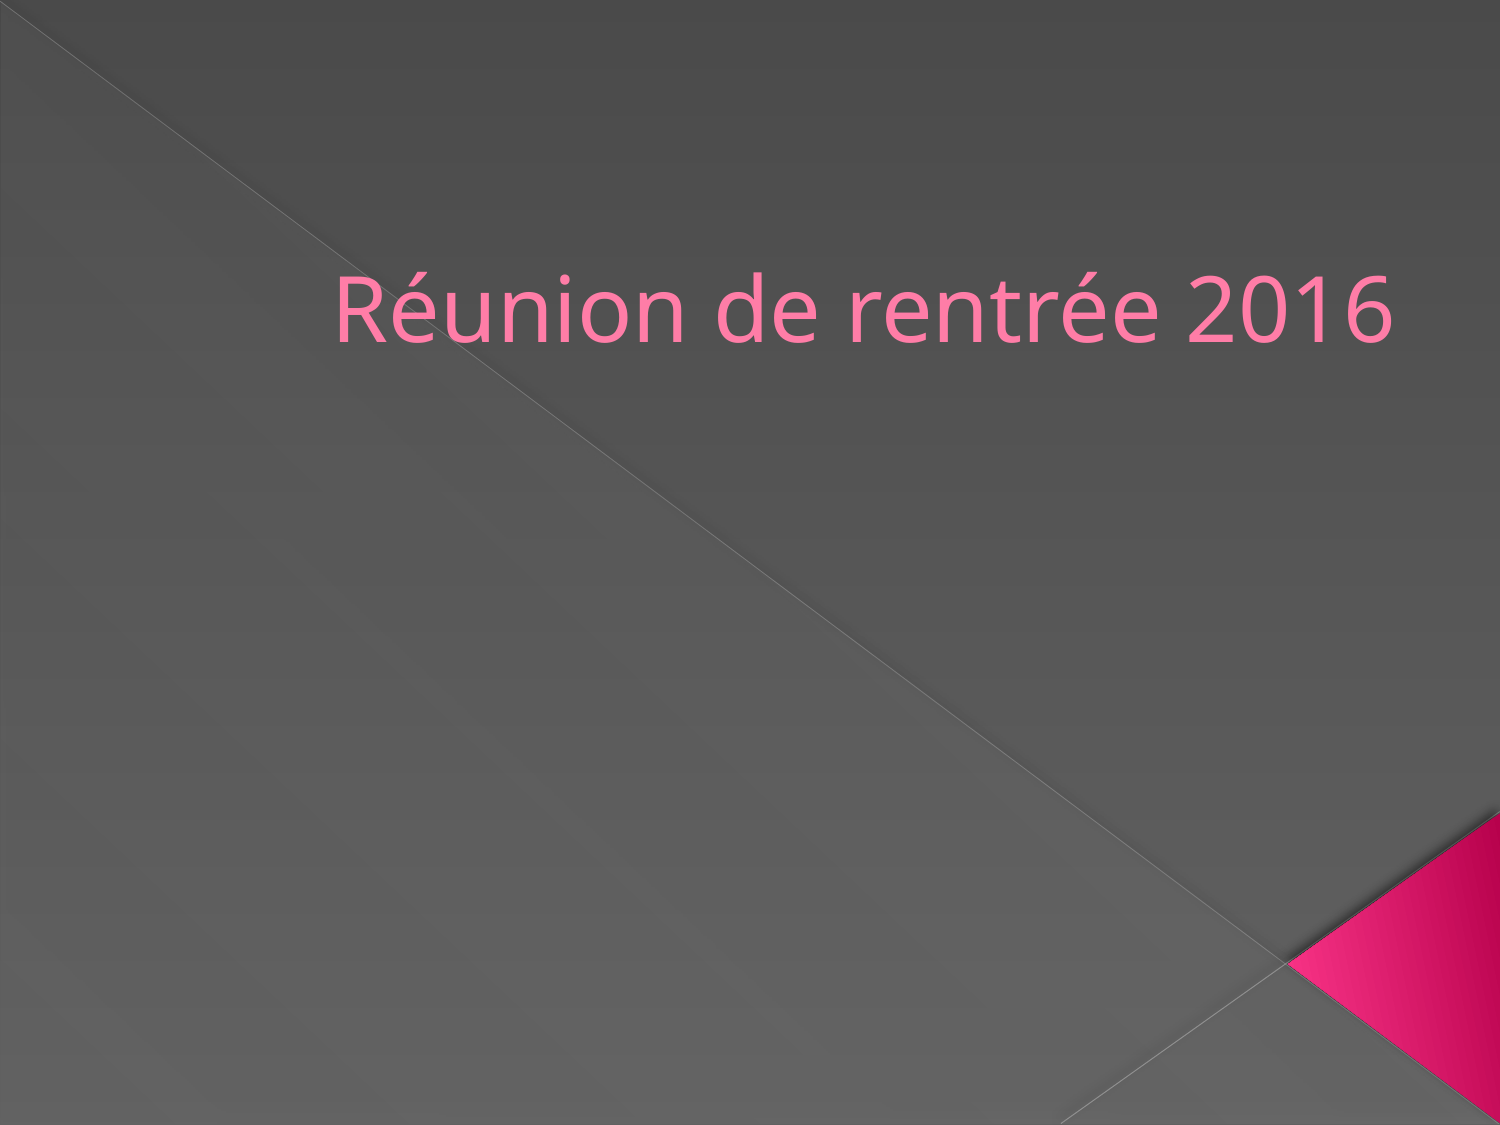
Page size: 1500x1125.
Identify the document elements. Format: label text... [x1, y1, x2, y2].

title Réunion de rentrée 2016 [88, 127, 1412, 369]
